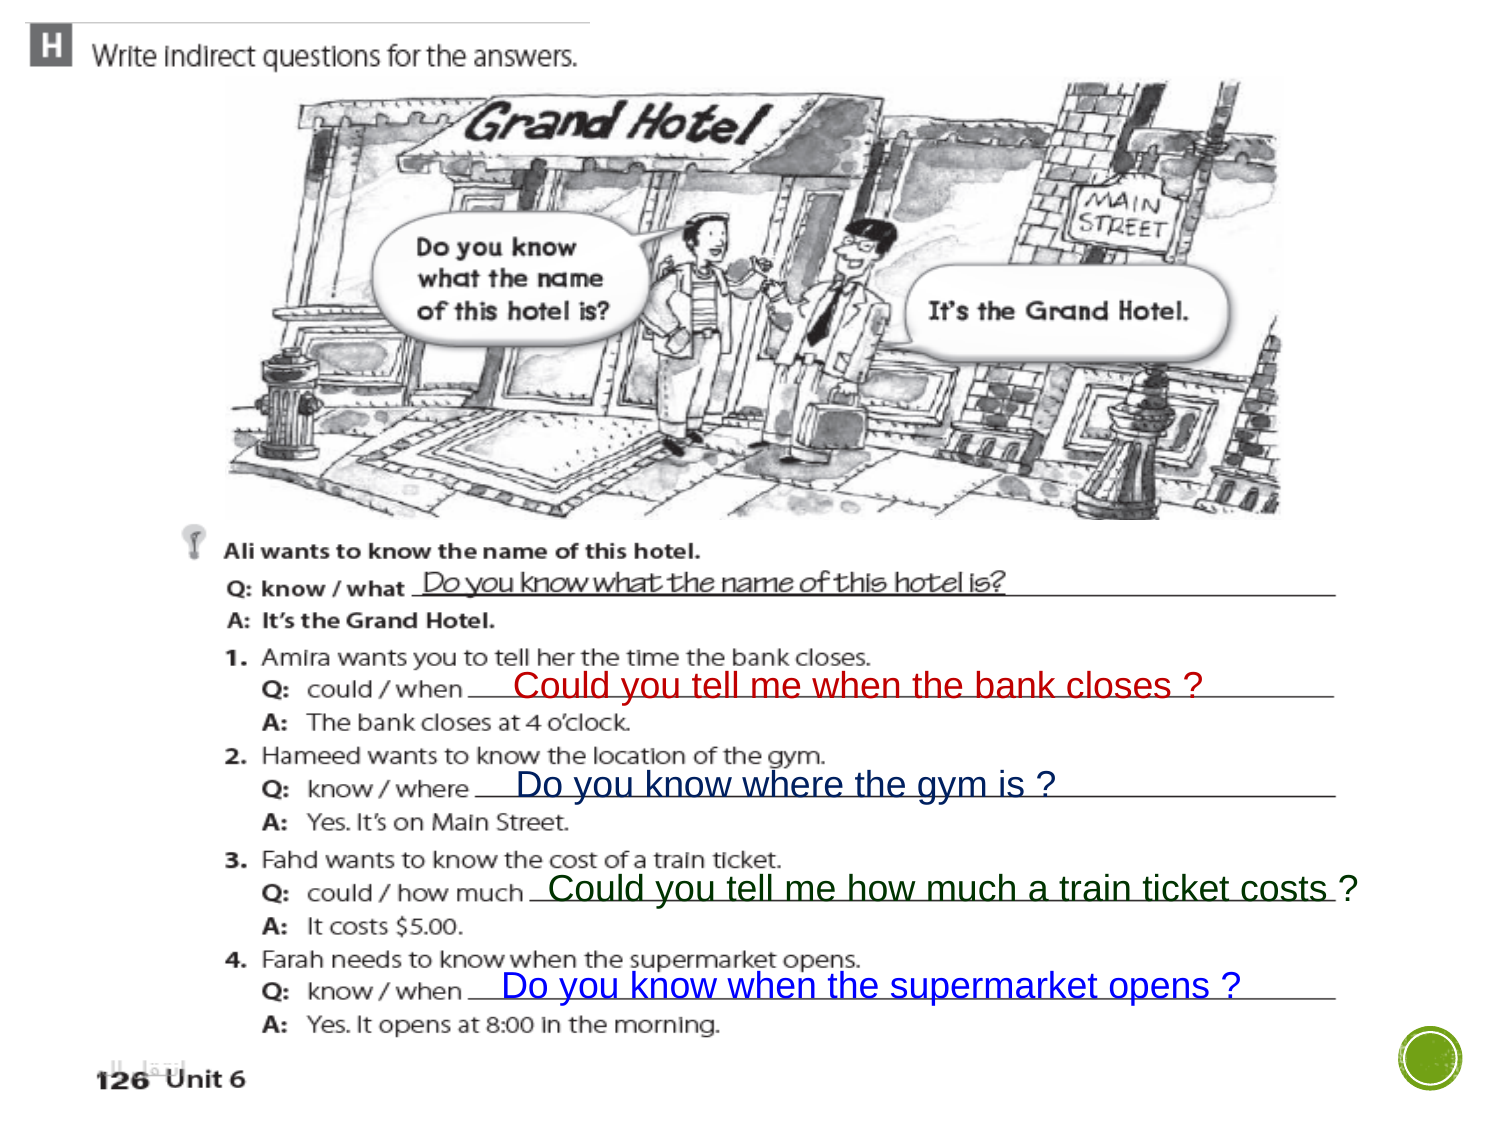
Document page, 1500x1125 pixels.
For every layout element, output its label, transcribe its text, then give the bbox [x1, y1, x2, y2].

picture [25, 22, 1297, 520]
text_box Could you tell me how much a train ticket costs ? [1345, 856, 1397, 917]
picture [88, 521, 1344, 1101]
